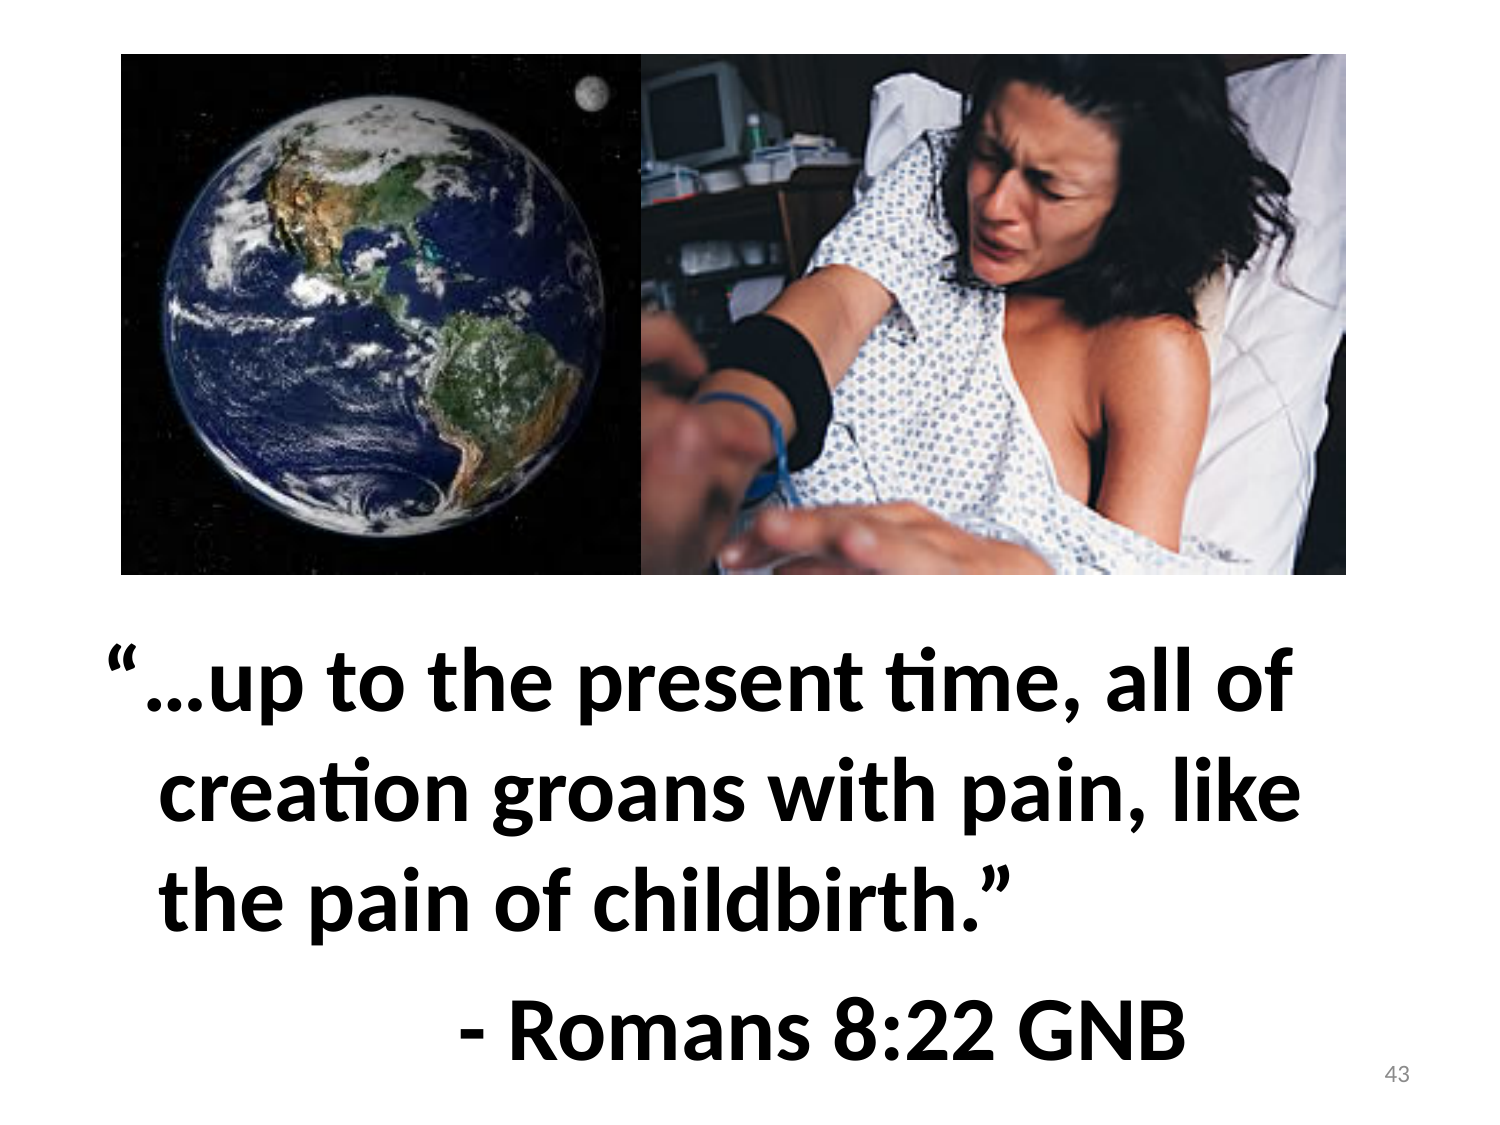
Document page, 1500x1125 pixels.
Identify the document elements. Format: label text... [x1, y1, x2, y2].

slide_number 43 [1074, 1042, 1425, 1103]
list “…up to the present time, all of creation groans with pain, like the pain of childbirth.” - Romans 8:22 GNB [87, 612, 1438, 1125]
picture [120, 54, 1346, 575]
